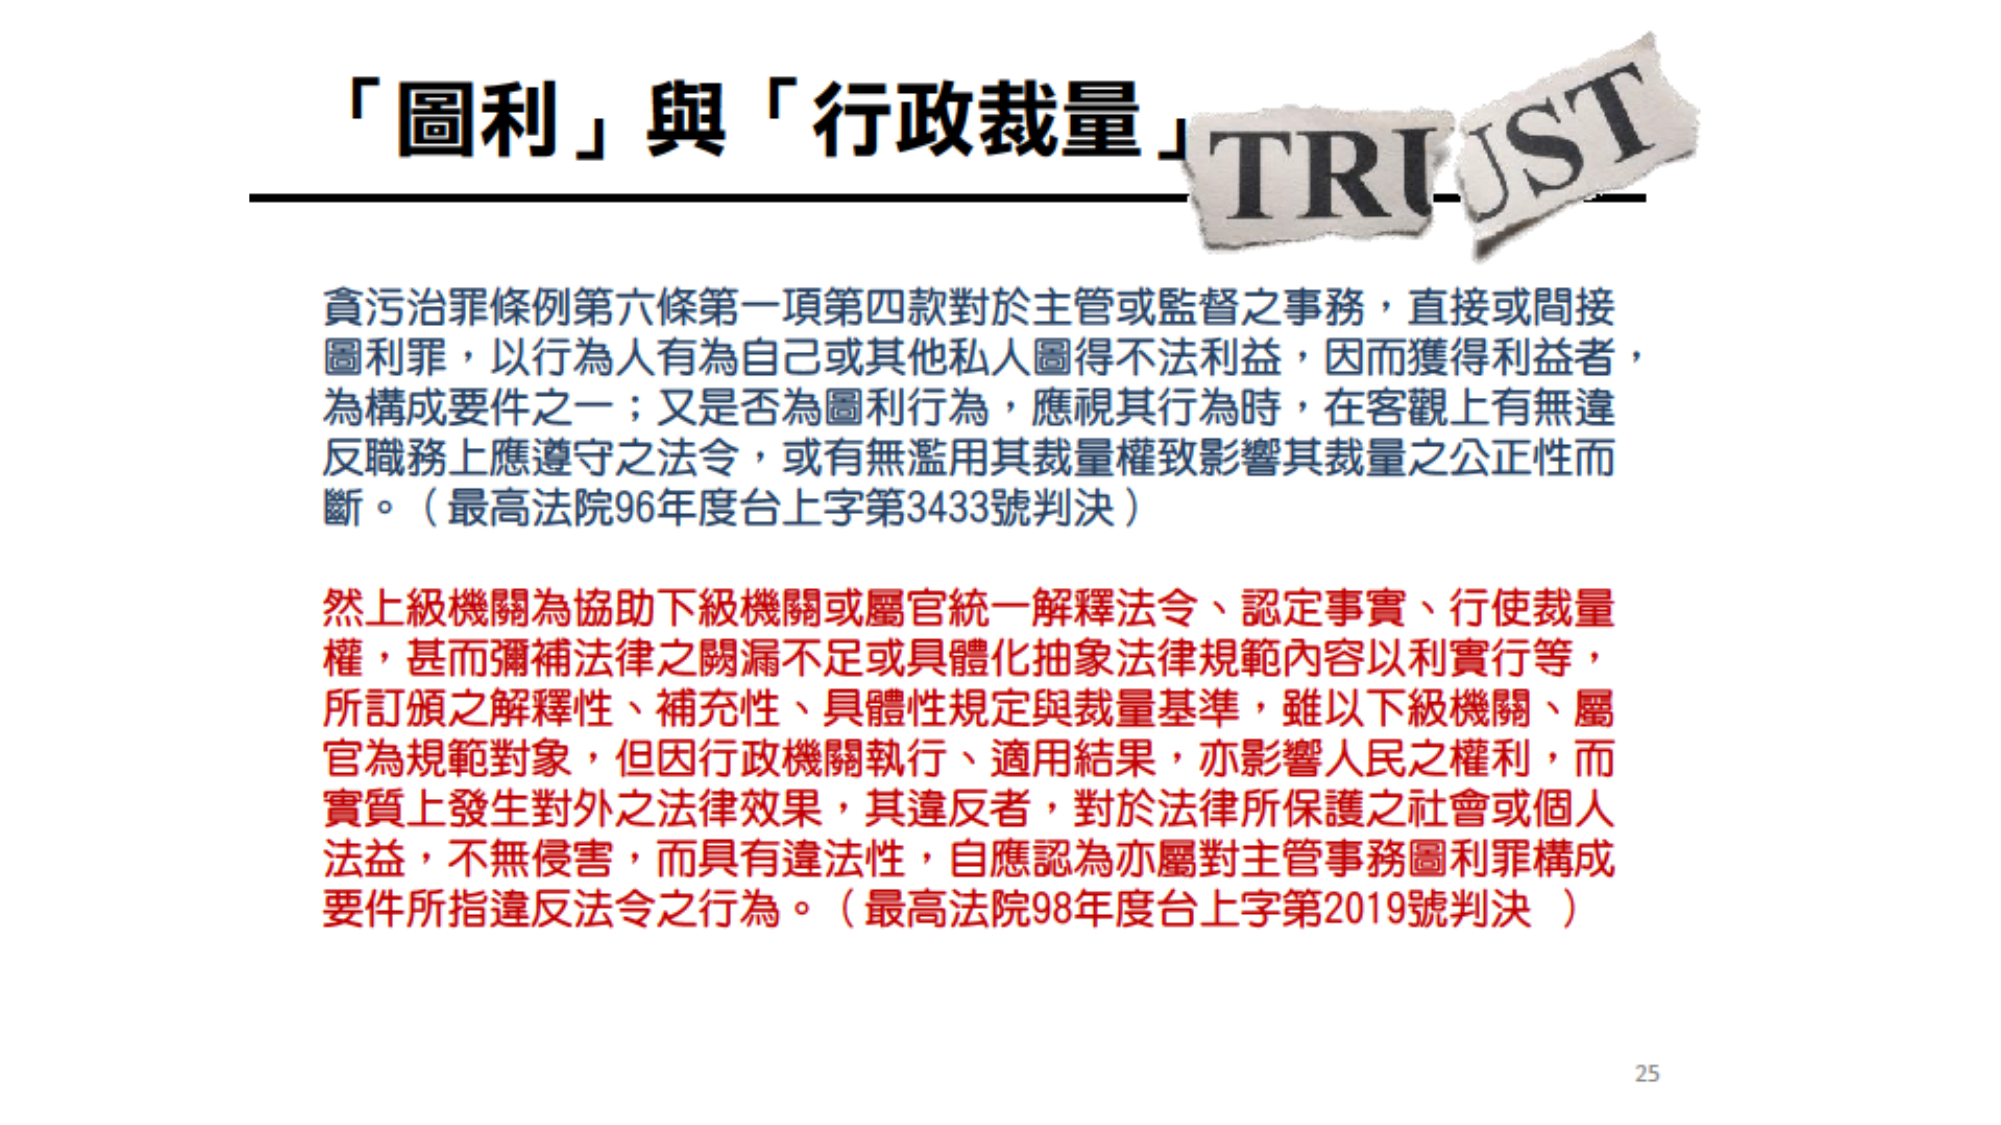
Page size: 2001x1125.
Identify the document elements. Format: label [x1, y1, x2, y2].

picture [249, 0, 1751, 1125]
